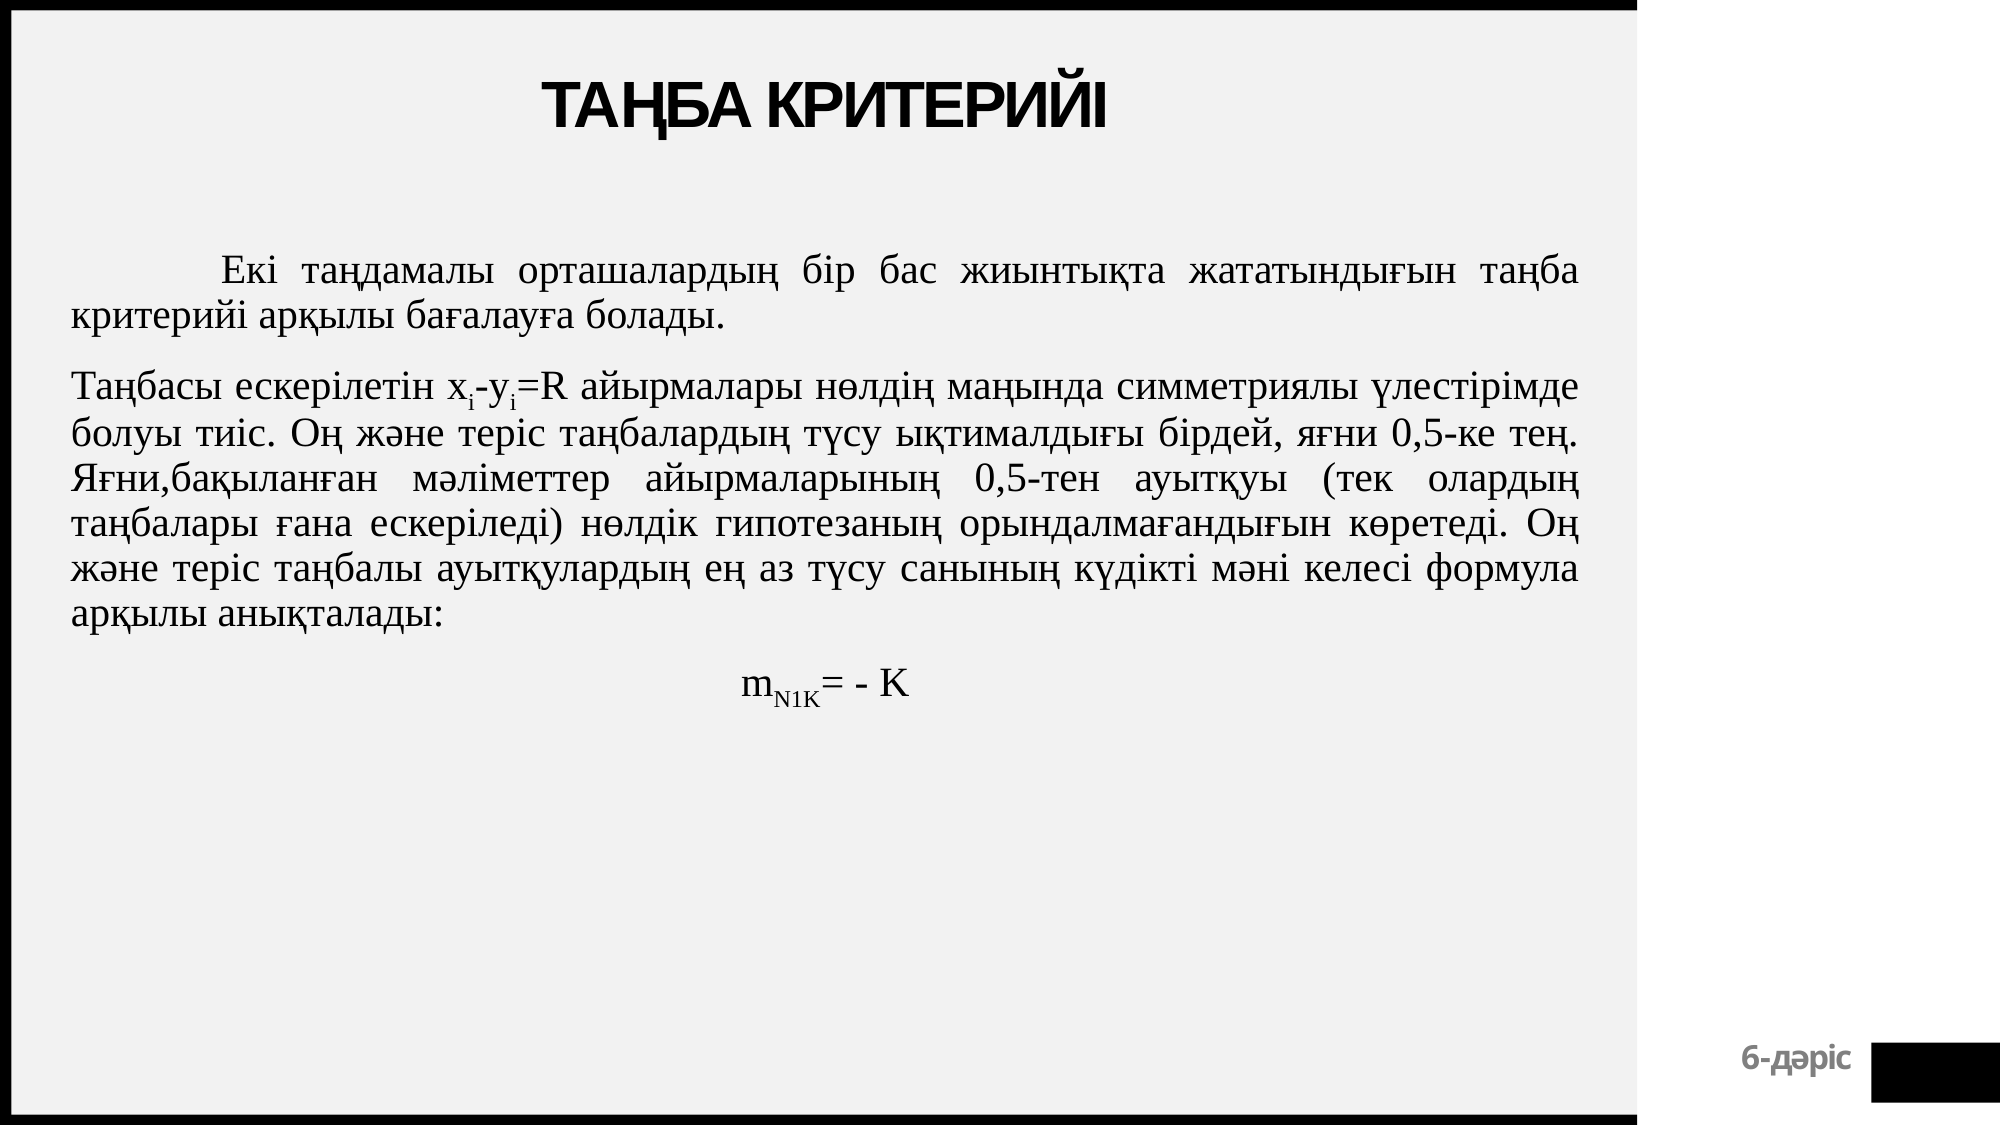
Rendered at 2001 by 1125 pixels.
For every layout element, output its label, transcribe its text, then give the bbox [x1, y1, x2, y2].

title ТАңба критерийі [70, 70, 1580, 142]
